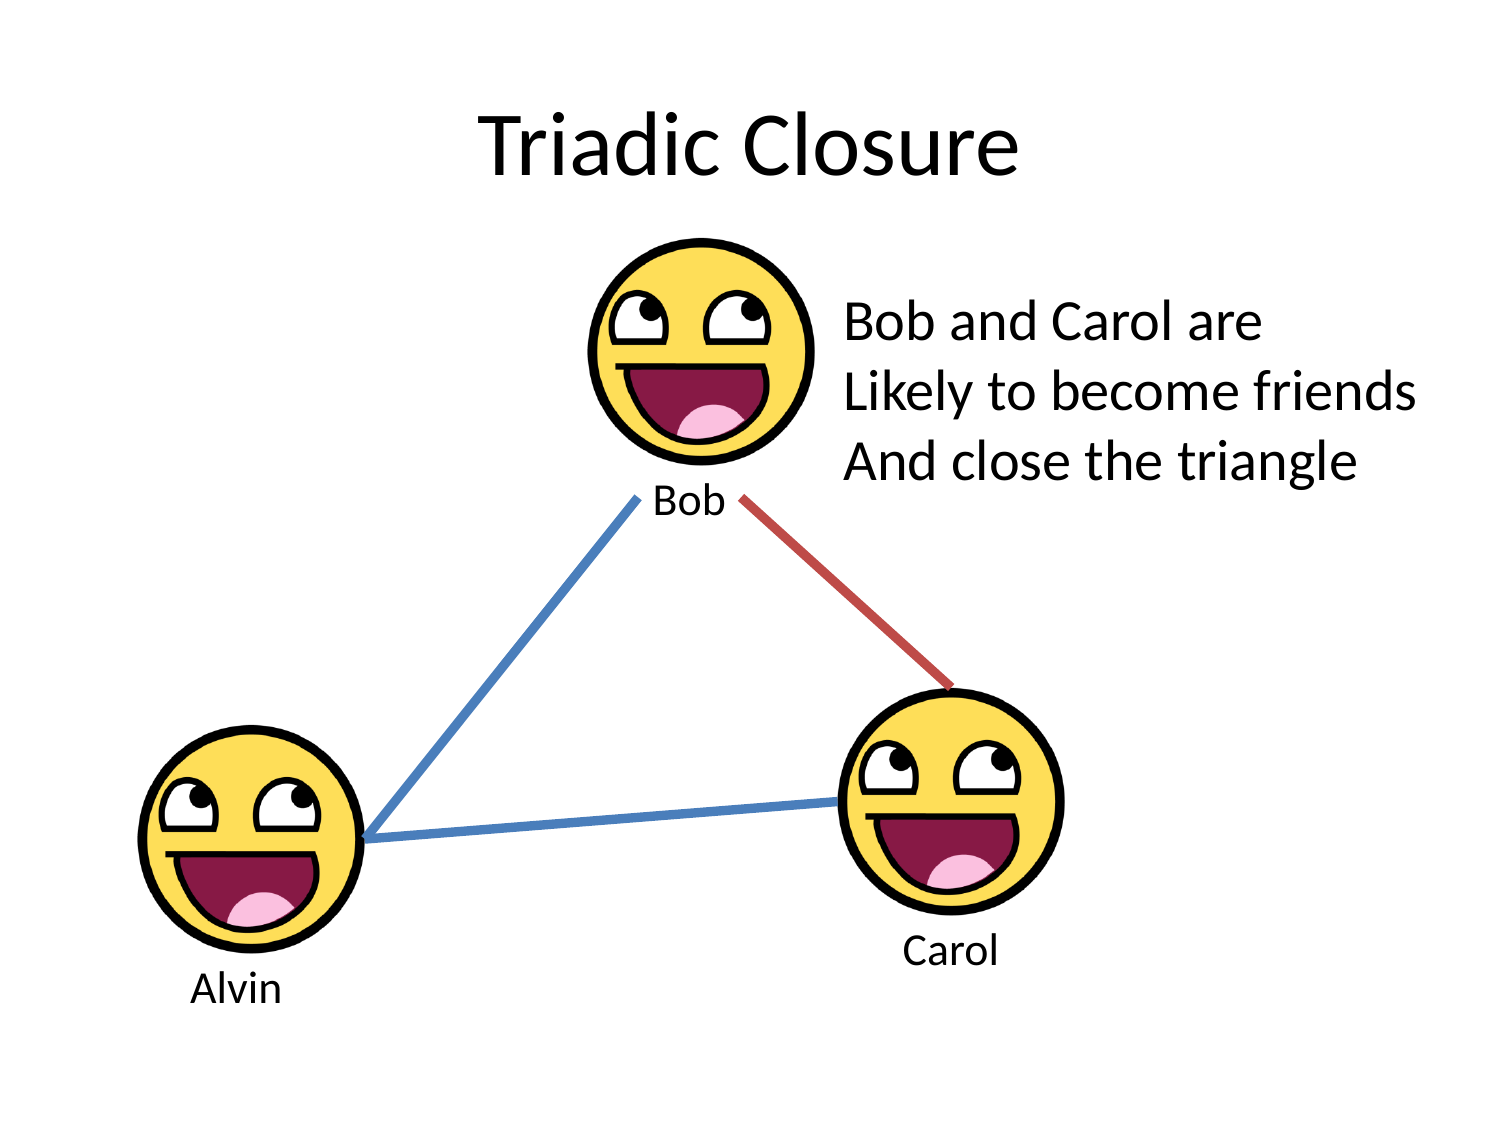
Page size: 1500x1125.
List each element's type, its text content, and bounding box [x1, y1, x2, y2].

text_box Bob [638, 475, 741, 533]
text_box Carol [887, 925, 1015, 983]
text_box Alvin [175, 963, 298, 1020]
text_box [741, 497, 952, 688]
title Triadic Closure [75, 45, 1425, 233]
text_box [364, 497, 638, 800]
text_box Bob and Carol are Likely to become friends And close the triangle [828, 275, 1433, 500]
picture [587, 237, 816, 466]
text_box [364, 801, 838, 840]
picture [137, 724, 366, 954]
picture [837, 687, 1066, 916]
